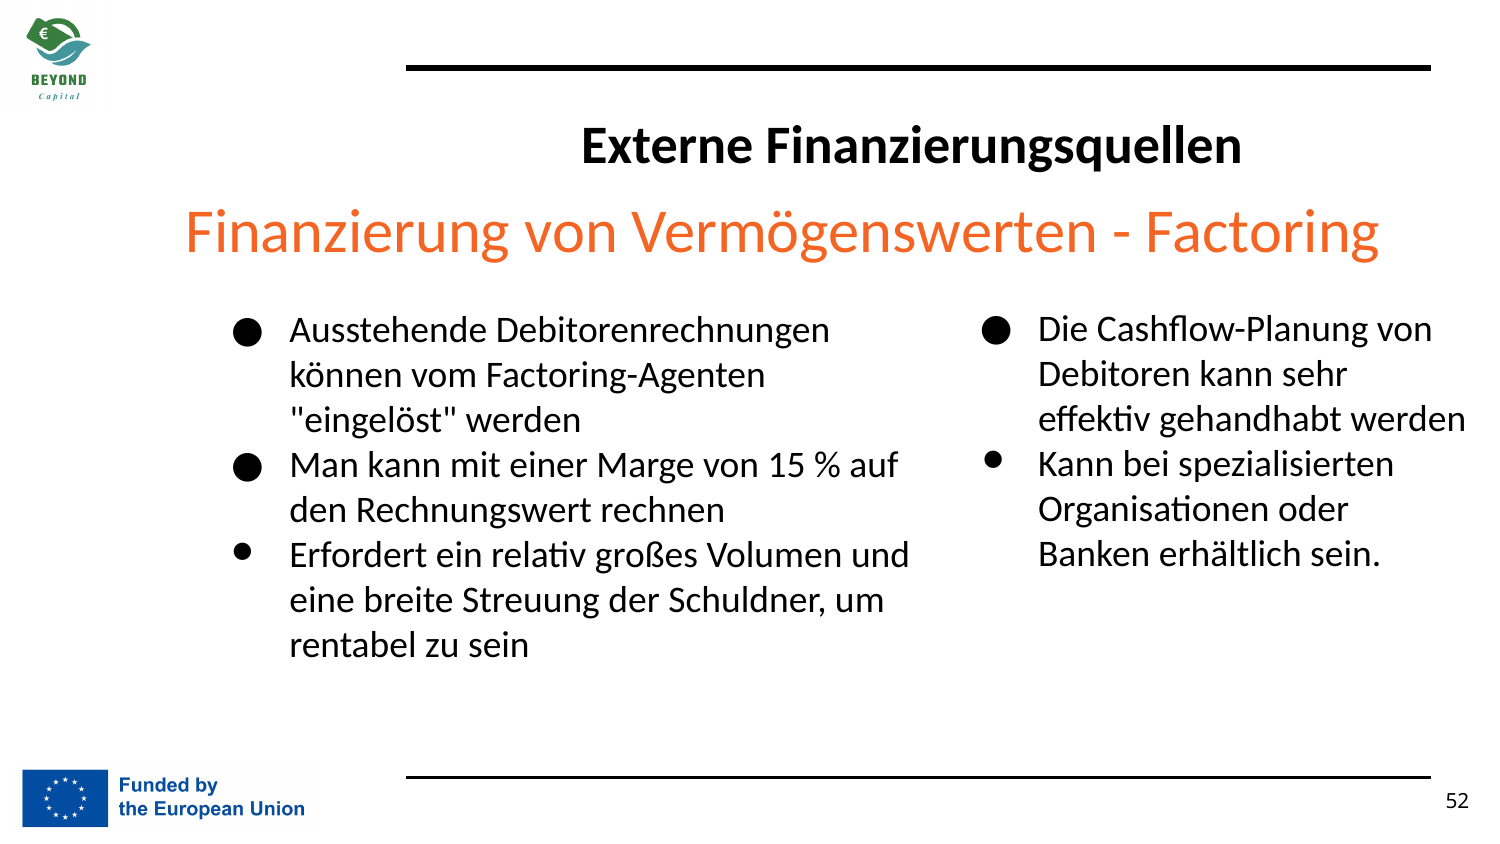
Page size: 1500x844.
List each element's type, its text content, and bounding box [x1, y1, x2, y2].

list Finanzierung von Vermögenswerten - Factoring [135, 175, 1431, 287]
picture [12, 766, 321, 832]
list Die Cashflow-Planung von Debitoren kann sehr effektiv gehandhabt werden Kann bei spezialisierten Organisationen oder Banken erhältlich sein. [948, 288, 1484, 745]
title Externe Finanzierungsquellen [393, 94, 1431, 175]
slide_number ‹#› [1394, 769, 1484, 834]
list Ausstehende Debitorenrechnungen können vom Factoring-Agenten "eingelöst" werden Man kann mit einer Marge von 15 % auf den Rechnungswert rechnen Erfordert ein relativ großes Volumen und eine breite Streuung der Schuldner, um rentabel zu sein [199, 290, 949, 758]
picture [0, 0, 119, 112]
